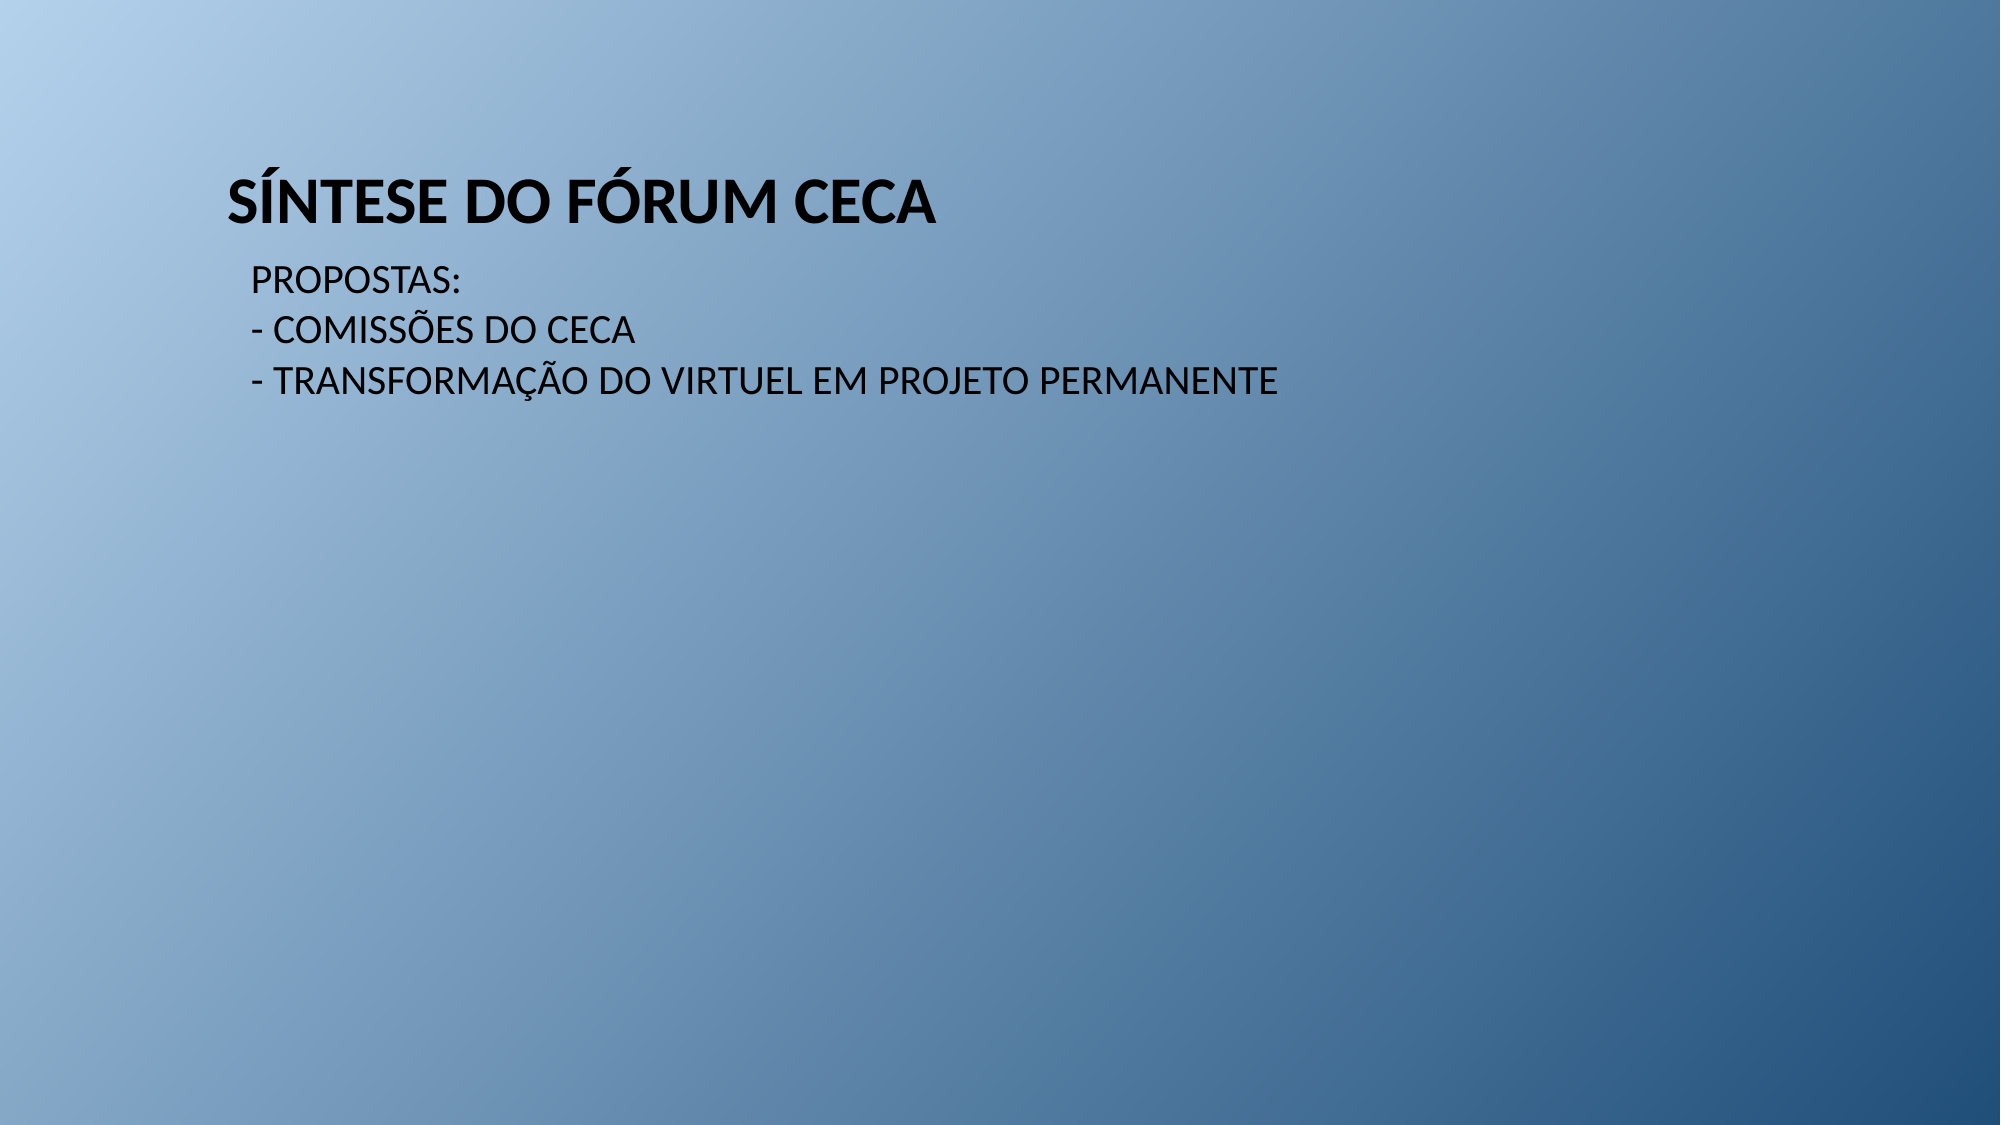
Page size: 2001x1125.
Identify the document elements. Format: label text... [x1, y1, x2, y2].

text_box PROPOSTAS: - COMISSÕES DO CECA - TRANSFORMAÇÃO DO VIRTUEL EM PROJETO PERMANENTE [235, 244, 1775, 560]
text_box SÍNTESE DO FÓRUM CECA [212, 148, 953, 244]
